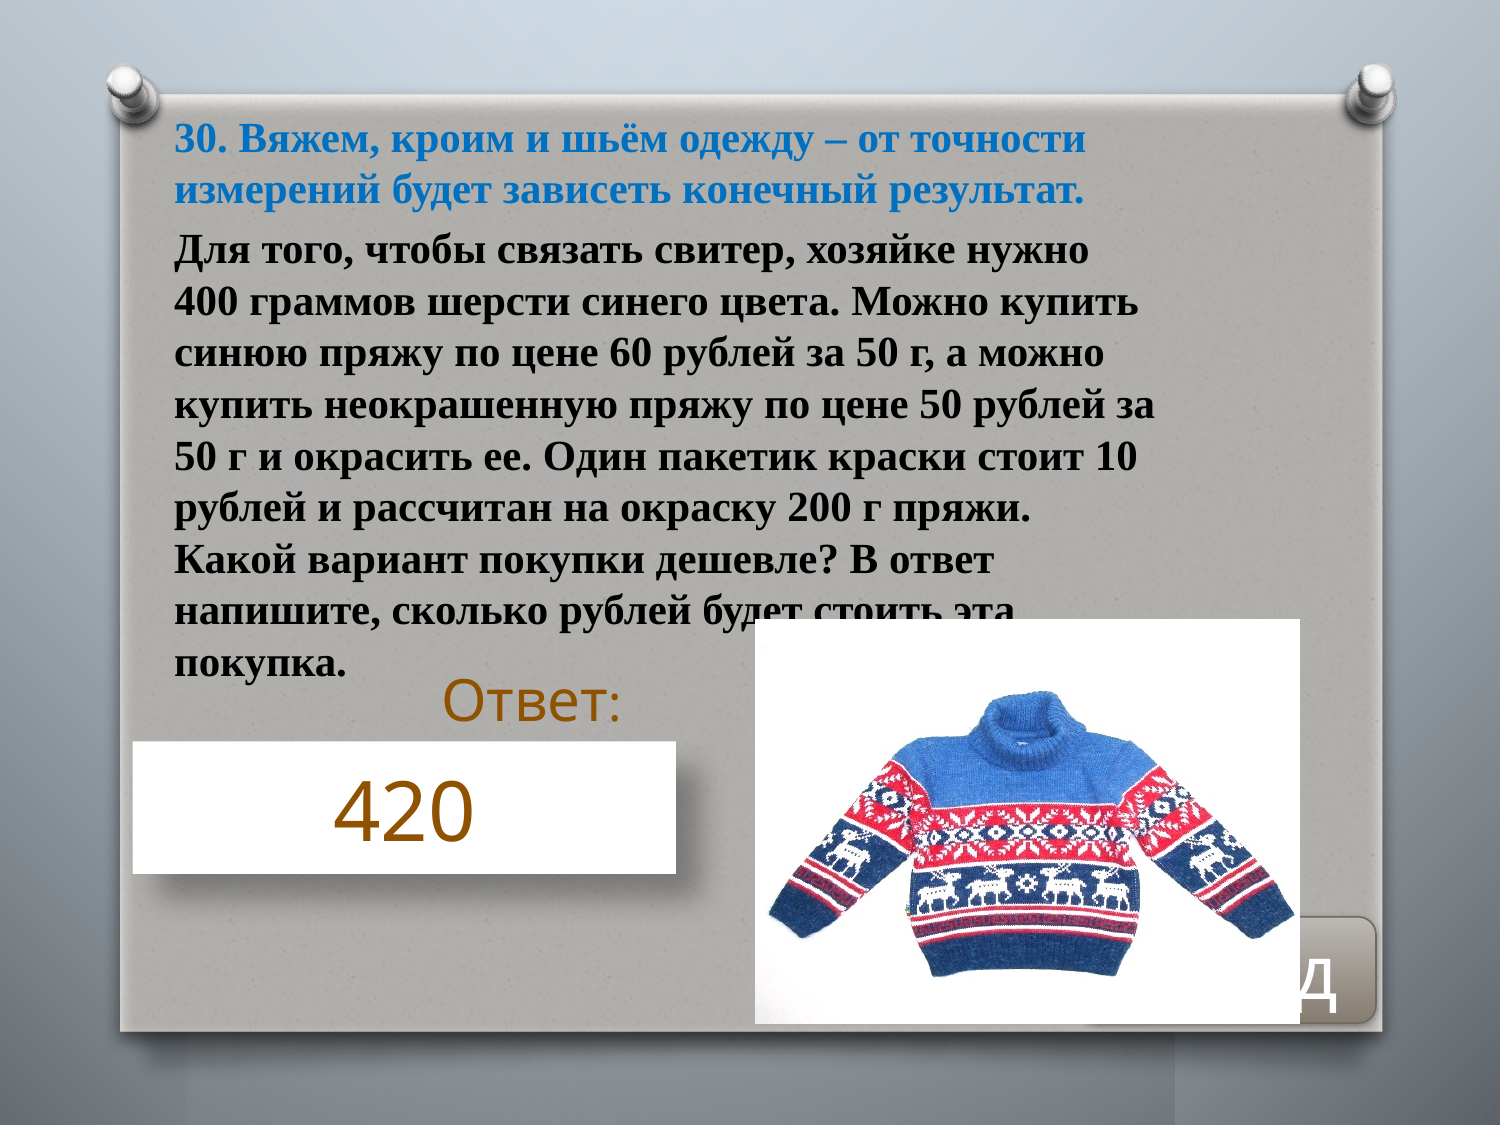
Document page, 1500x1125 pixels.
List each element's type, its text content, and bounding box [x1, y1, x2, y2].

text_box Назад [1304, 916, 1377, 1024]
text_box Ответ: [135, 655, 750, 741]
text_box 420 [131, 739, 678, 876]
text_box 30. Вяжем, кроим и шьём одежду – от точности измерений будет зависеть конечный результат. Для того, чтобы связать свитер, хозяйке нужно 400 граммов шерсти синего цвета. Можно купить синюю пряжу по цене 60 рублей за 50 г, а можно купить неокрашенную пряжу по цене 50 рублей за 50 г и окрасить ее. Один пакетик краски стоит 10 рублей и рассчитан на окраску 200 г пряжи. Какой вариант покупки дешевле? В ответ напишите, сколько рублей будет стоить эта покупка. [159, 101, 1176, 693]
picture [75, 29, 198, 153]
picture [1317, 35, 1439, 156]
picture [755, 618, 1301, 1024]
